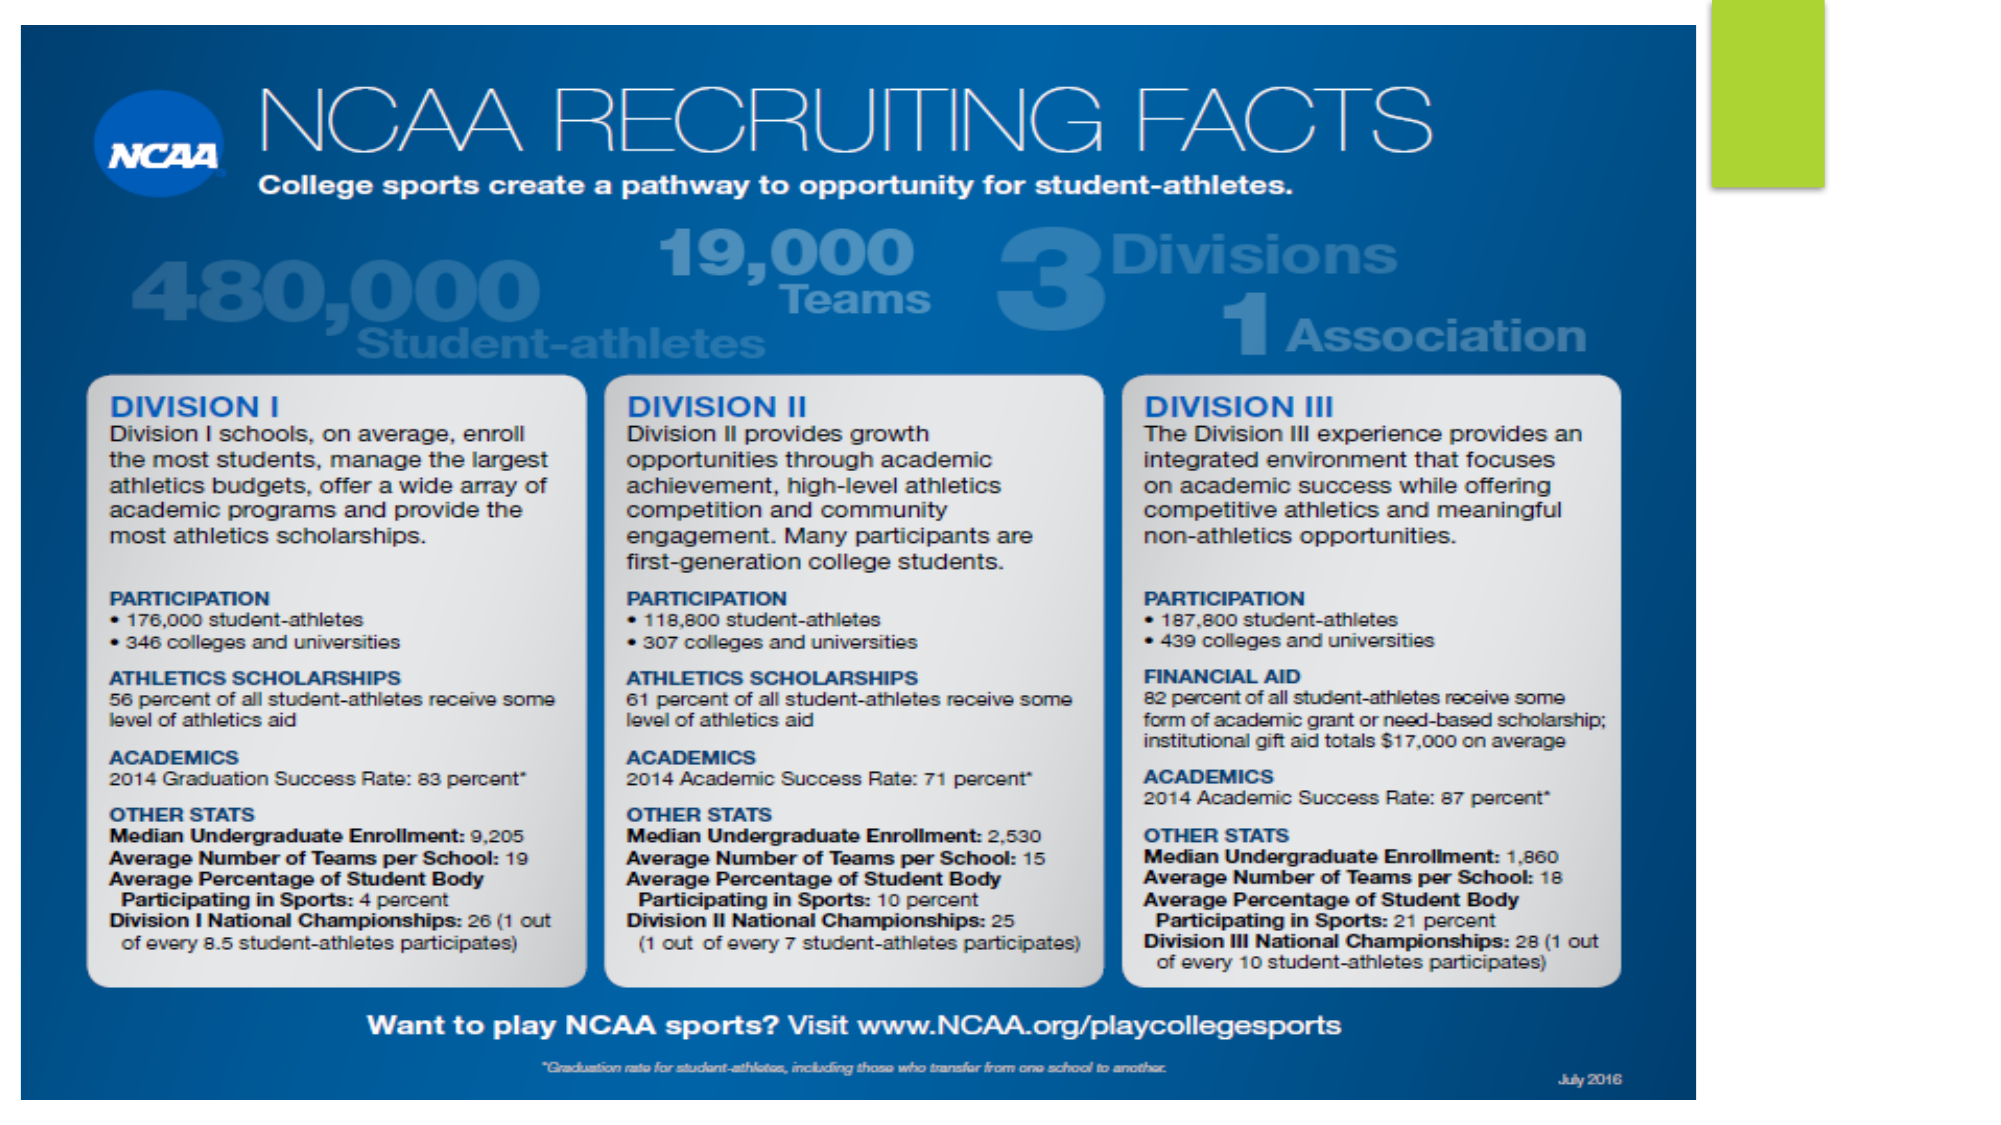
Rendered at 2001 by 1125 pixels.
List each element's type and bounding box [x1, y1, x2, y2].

picture [20, 25, 1697, 1100]
